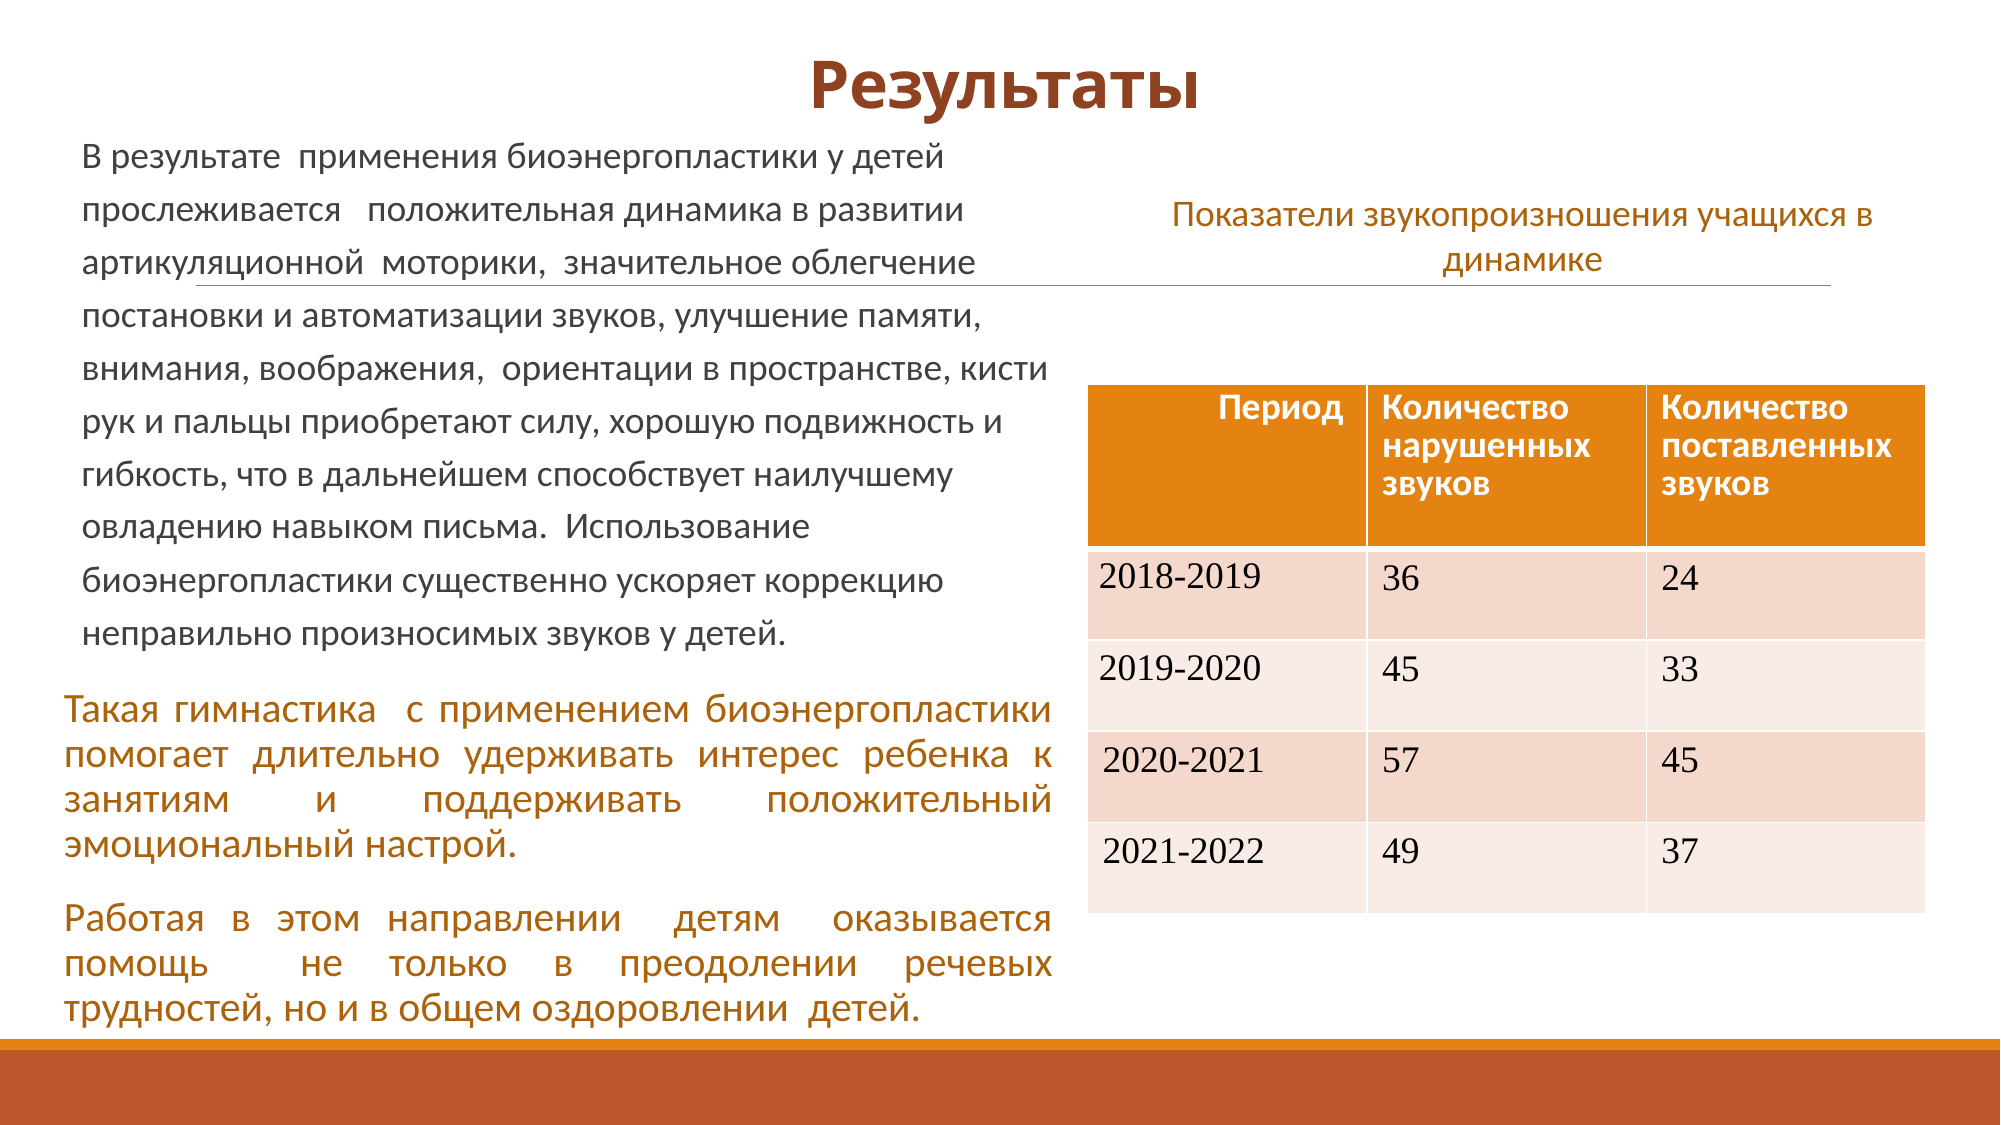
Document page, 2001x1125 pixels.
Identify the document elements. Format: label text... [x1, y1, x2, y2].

table_header Количество нарушенных звуков [1368, 385, 1646, 546]
table_cell 2021-2022 [1088, 823, 1366, 913]
table_cell 24 [1647, 552, 1925, 639]
table_cell 33 [1647, 641, 1925, 730]
table_cell 36 [1368, 552, 1646, 639]
table_cell 2018-2019 [1088, 552, 1366, 639]
table_cell 45 [1368, 641, 1646, 730]
list В результате применения биоэнергопластики у детей прослеживается положительная динамика в развитии артикуляционной моторики, значительное облегчение постановки и автоматизации звуков, улучшение памяти, внимания, воображения, ориентации в пространстве, кисти рук и пальцы приобретают силу, хорошую подвижность и гибкость, что в дальнейшем способствует наилучшему овладению навыком письма. Использование биоэнергопластики существенно ускоряет коррекцию неправильно произносимых звуков у детей. Такая гимнастика с применением биоэнергопластики помогает длительно удерживать интерес ребенка к занятиям и поддерживать положительный эмоциональный настрой. Работая в этом направлении детям оказывается помощь не только в преодолении речевых трудностей, но и в общем оздоровлении детей. [48, 128, 1053, 1052]
title Результаты [180, 47, 1830, 130]
table_cell 37 [1647, 823, 1925, 913]
table_cell 49 [1368, 823, 1646, 913]
table_header Период [1088, 385, 1366, 546]
table_cell 2020-2021 [1088, 732, 1366, 822]
text_box Показатели звукопроизношения учащихся в динамике [1153, 181, 1892, 331]
table_header Количество поставленных звуков [1647, 385, 1925, 546]
table_cell 57 [1368, 732, 1646, 822]
table_cell 45 [1647, 732, 1925, 822]
table_cell 2019-2020 [1088, 641, 1366, 730]
